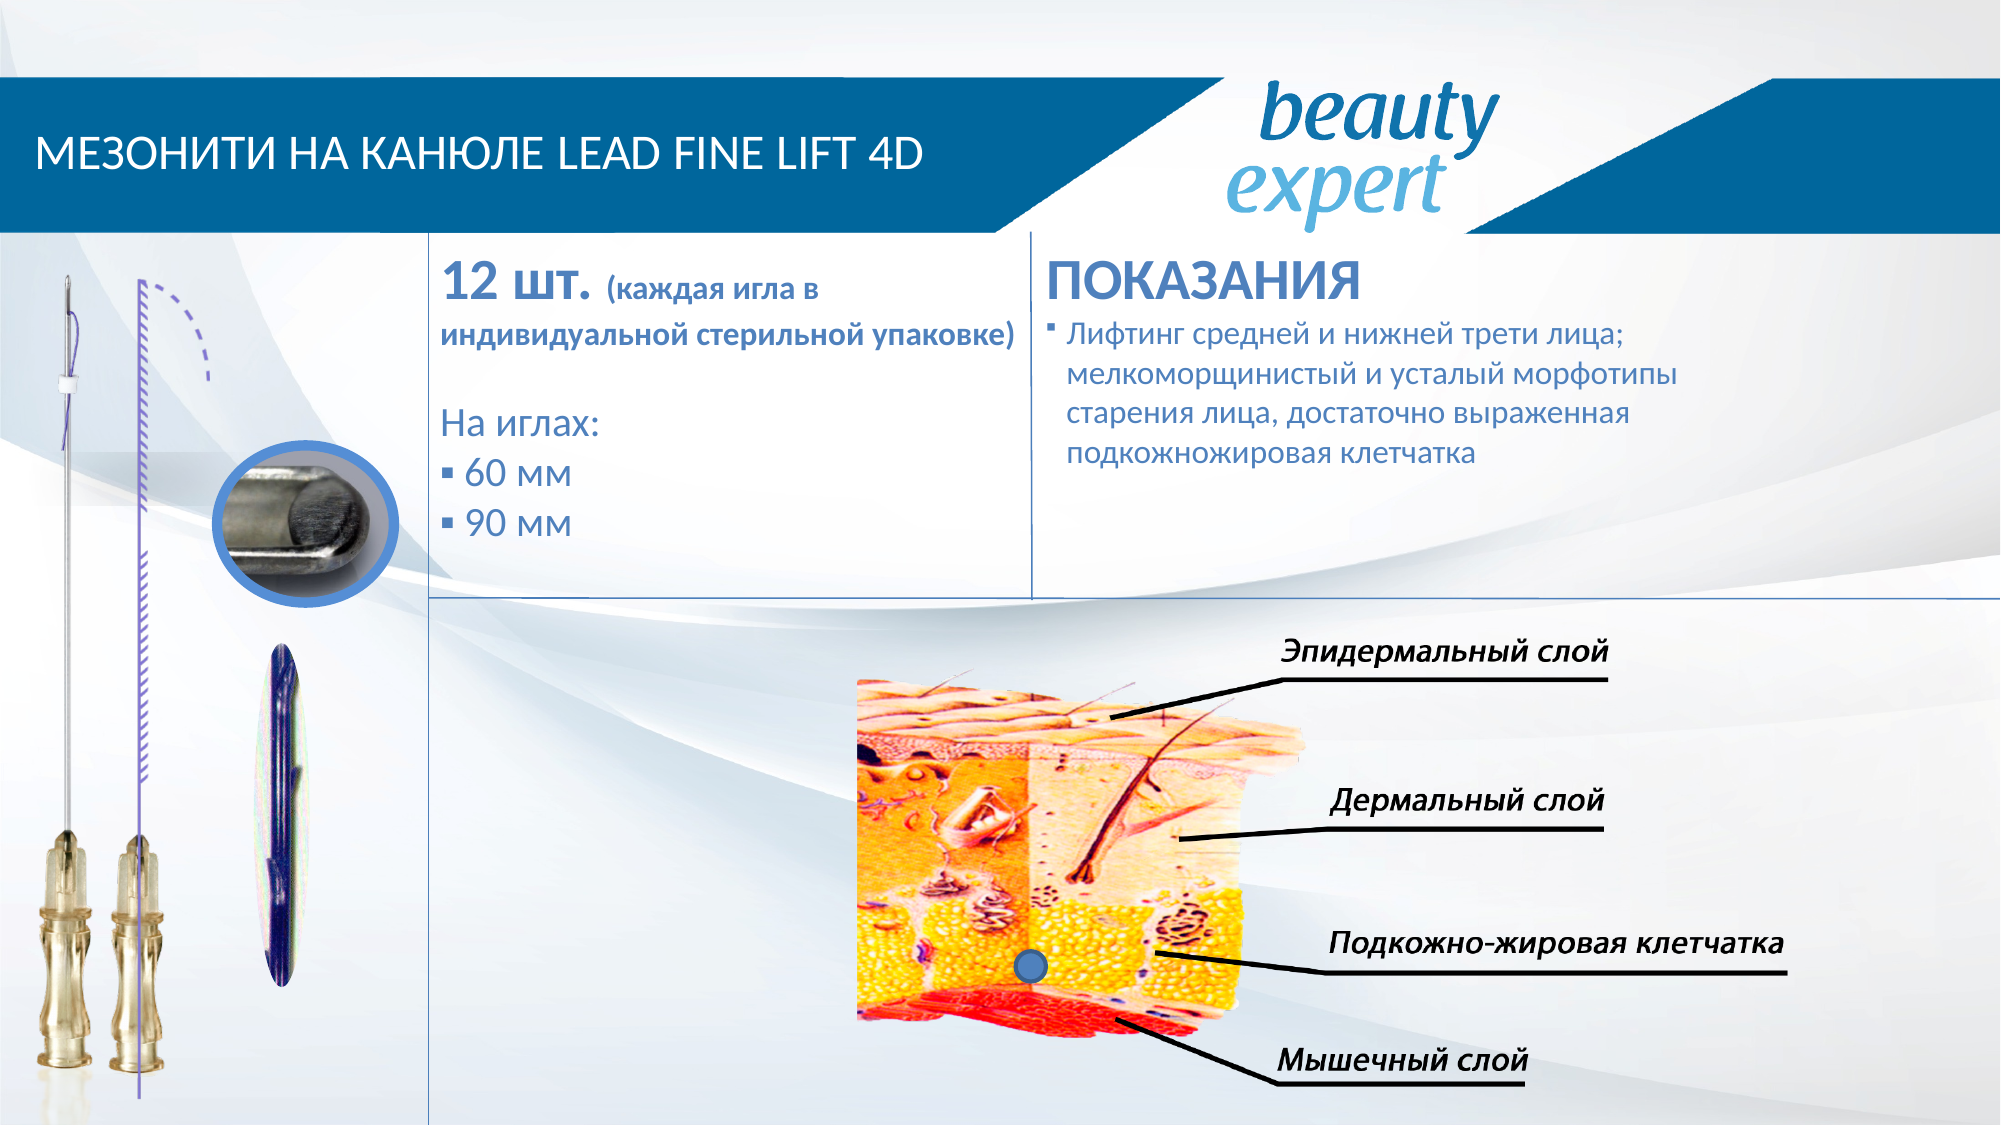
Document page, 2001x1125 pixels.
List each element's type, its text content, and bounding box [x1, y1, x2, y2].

picture [0, 234, 2001, 1125]
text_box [1240, 78, 1370, 235]
text_box Лифтинг средней и нижней трети лица; мелкоморщинистый и усталый морфотипы старения лица, достаточно выраженная подкожножировая клетчатка [1038, 305, 1819, 516]
text_box ПОКАЗАНИЯ [1038, 242, 1380, 305]
text_box 12 шт. (каждая игла в индивидуальной стерильной упаковке) [434, 242, 1025, 358]
picture [429, 358, 1030, 597]
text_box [0, 77, 1238, 234]
picture [0, 0, 2001, 234]
text_box На иглах: ▪ 60 мм ▪ 90 мм [434, 388, 767, 550]
